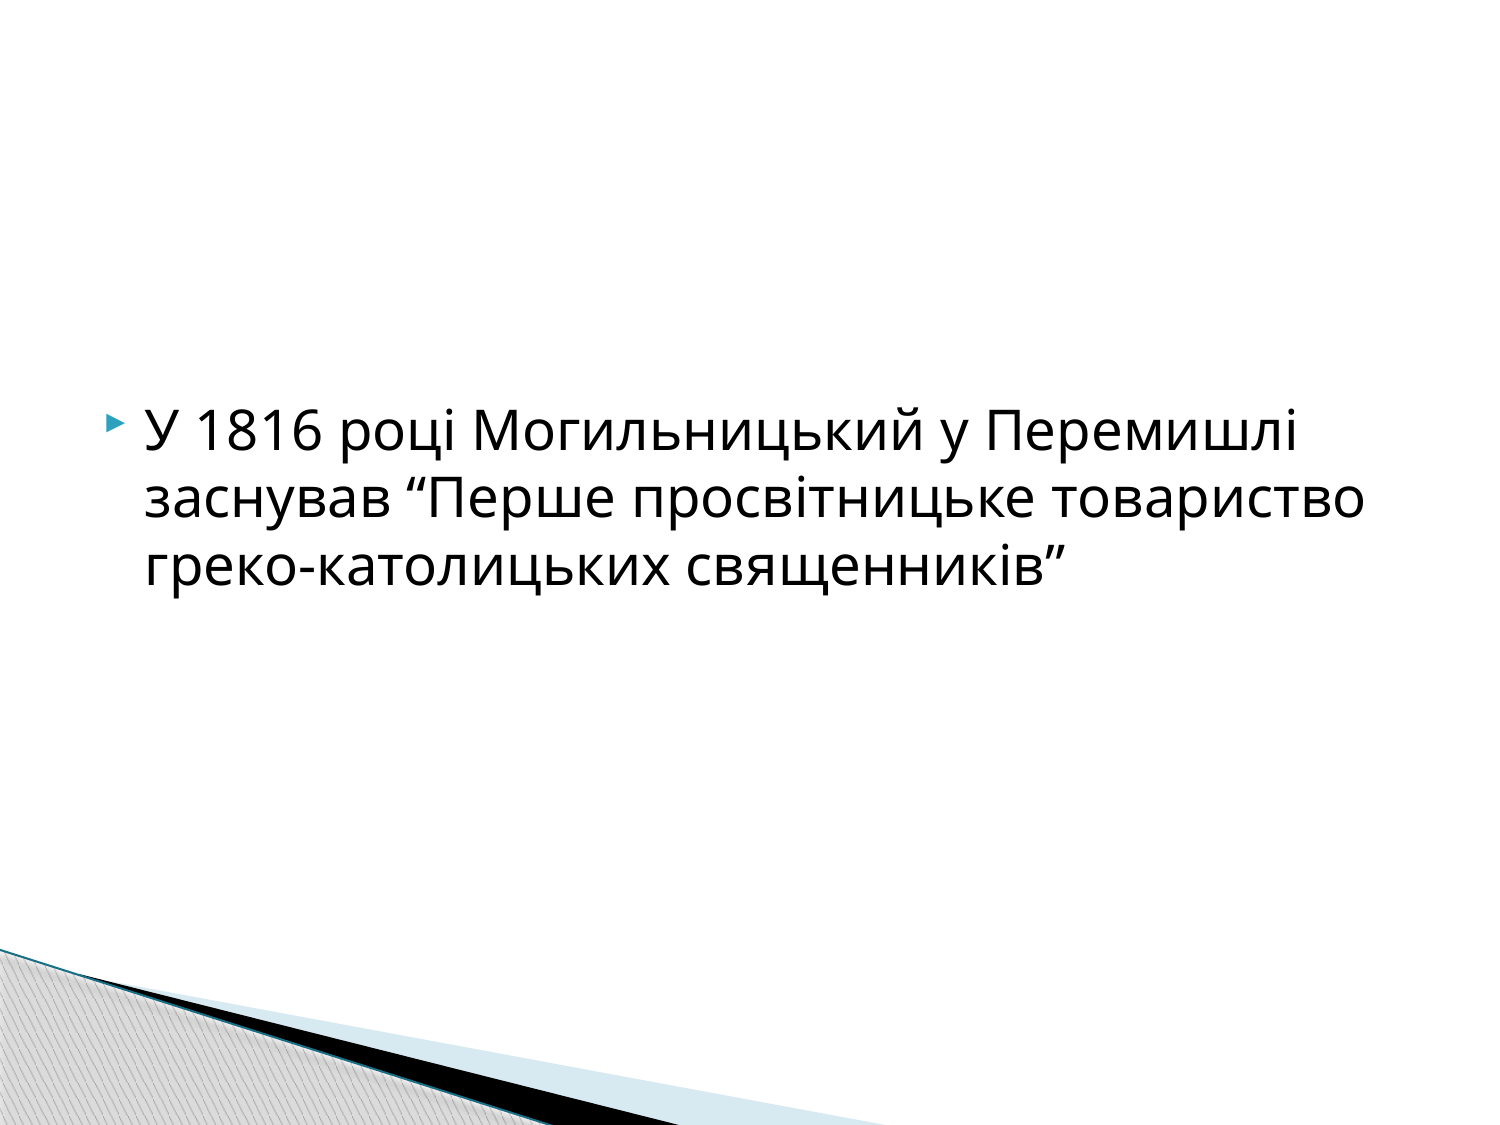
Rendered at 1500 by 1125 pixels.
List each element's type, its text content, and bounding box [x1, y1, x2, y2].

list У 1816 році Могильницький у Перемишлі заснував “Перше просвітницьке товариство греко-католицьких священників” [70, 386, 1421, 762]
